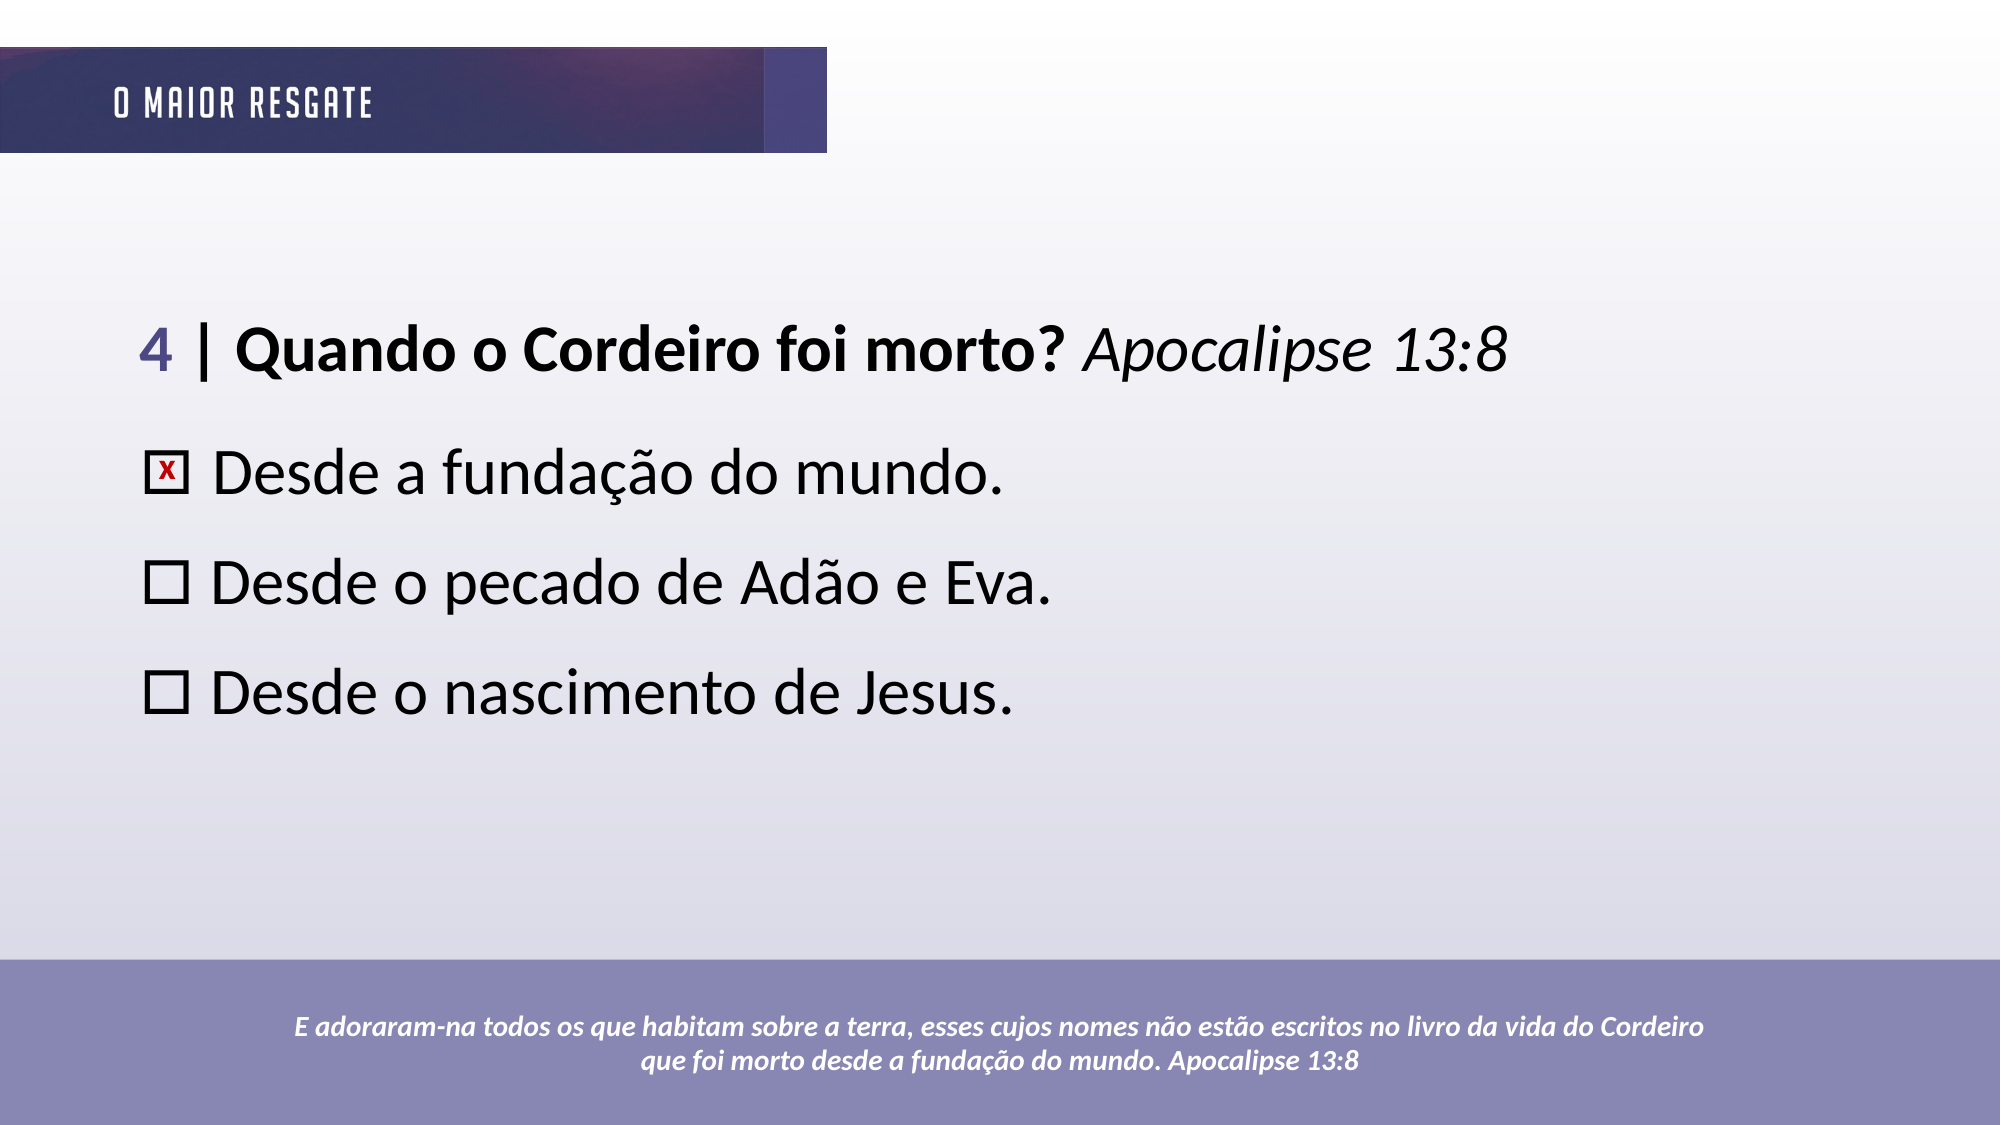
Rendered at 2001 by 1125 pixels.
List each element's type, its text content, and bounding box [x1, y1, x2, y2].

text_box □ Desde a fundação do mundo. □ Desde o pecado de Adão e Eva. □ Desde o nascimento de Jesus. [125, 395, 1868, 741]
text_box [0, 959, 2000, 1125]
text_box 4 | Quando o Cordeiro foi morto? Apocalipse 13:8 [125, 297, 1821, 393]
text_box x [143, 434, 187, 495]
picture [0, 47, 827, 153]
text_box E adoraram-na todos os que habitam sobre a terra, esses cujos nomes não estão escritos no livro da vida do Cordeiro que foi morto desde a fundação do mundo. Apocalipse 13:8 [267, 999, 1732, 1085]
